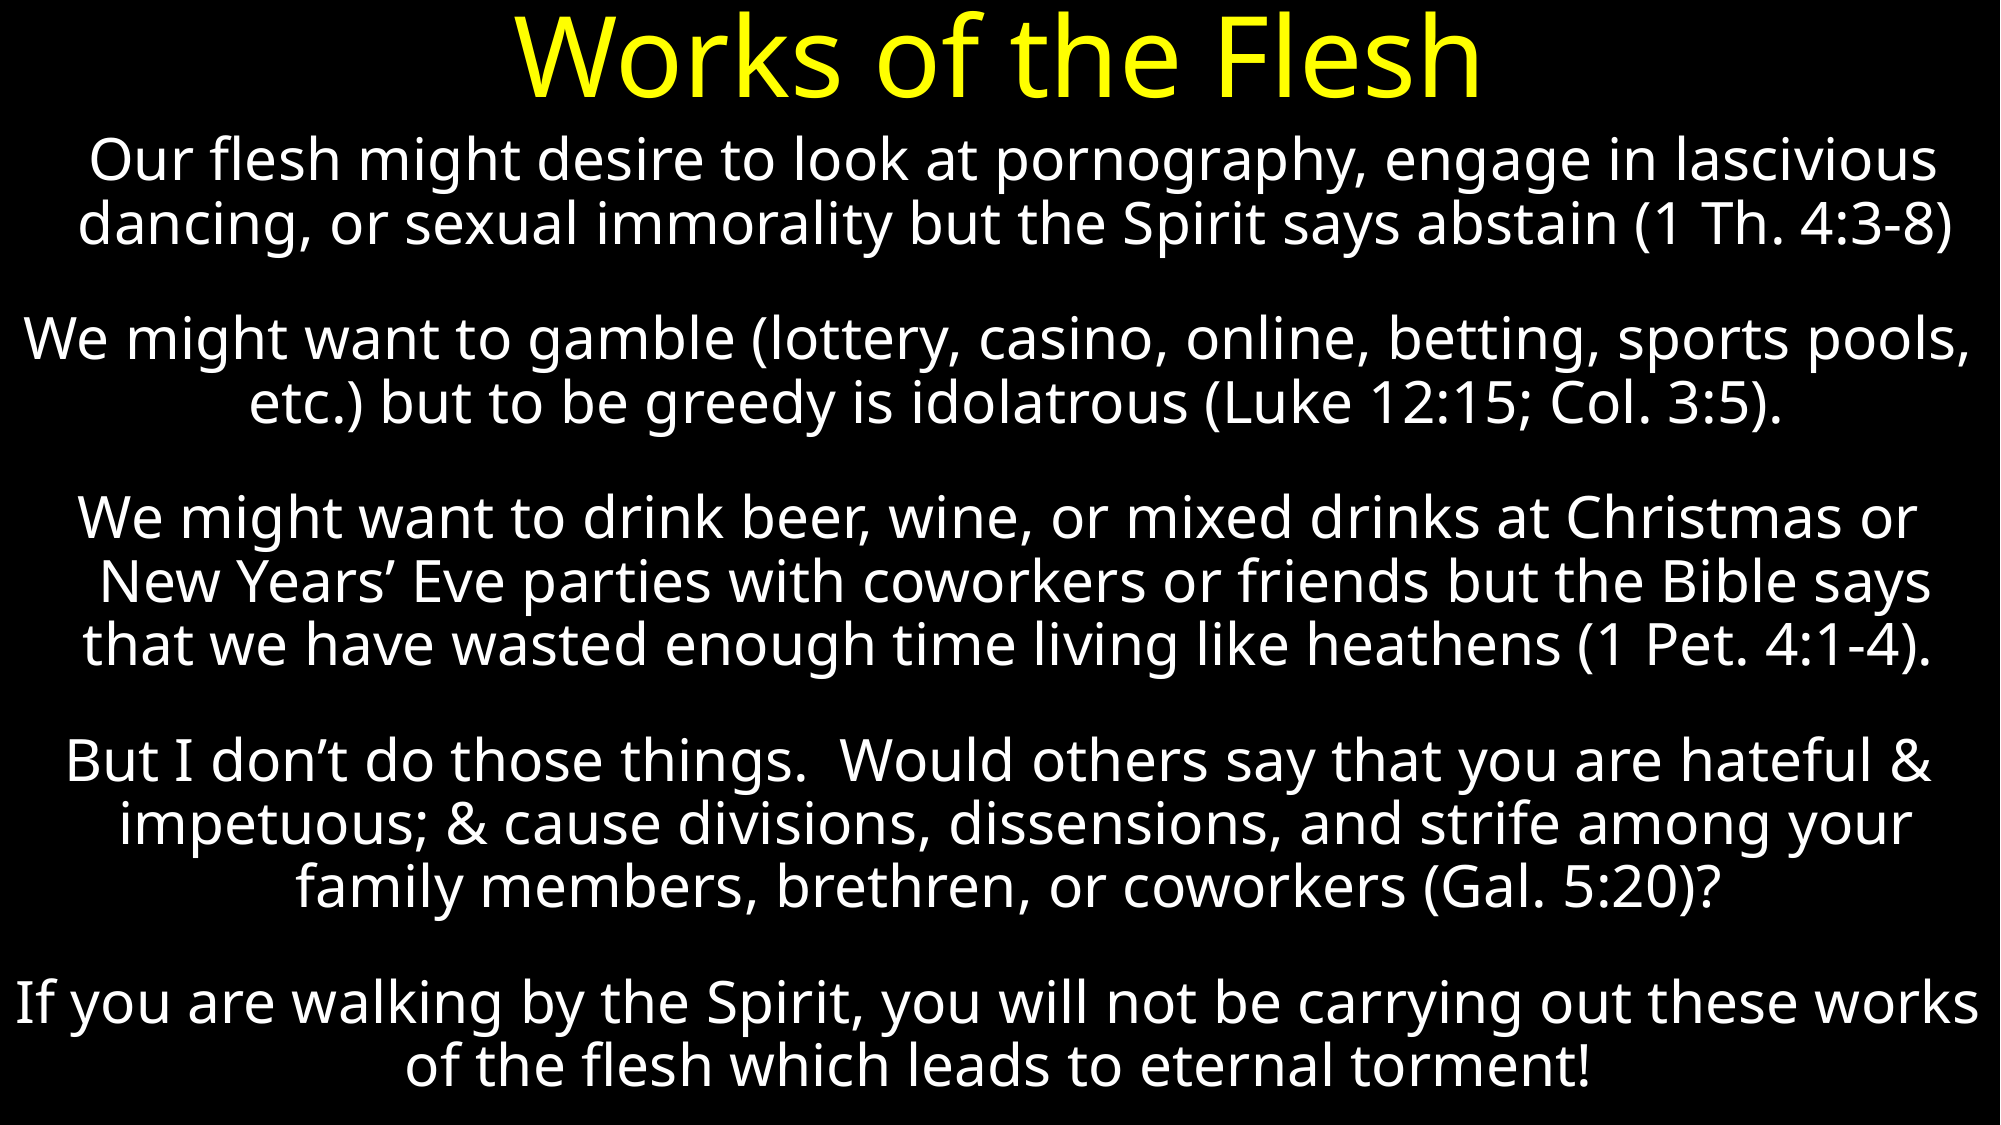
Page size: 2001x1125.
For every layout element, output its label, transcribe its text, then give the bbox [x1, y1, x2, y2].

list Our flesh might desire to look at pornography, engage in lascivious dancing, or sexual immorality but the Spirit says abstain (1 Th. 4:3-8) We might want to gamble (lottery, casino, online, betting, sports pools, etc.) but to be greedy is idolatrous (Luke 12:15; Col. 3:5). We might want to drink beer, wine, or mixed drinks at Christmas or New Years’ Eve parties with coworkers or friends but the Bible says that we have wasted enough time living like heathens (1 Pet. 4:1-4). But I don’t do those things. Would others say that you are hateful & impetuous; & cause divisions, dissensions, and strife among your family members, brethren, or coworkers (Gal. 5:20)? If you are walking by the Spirit, you will not be carrying out these works of the flesh which leads to eternal torment! [0, 122, 2000, 1125]
title Works of the Flesh [0, 0, 2000, 122]
